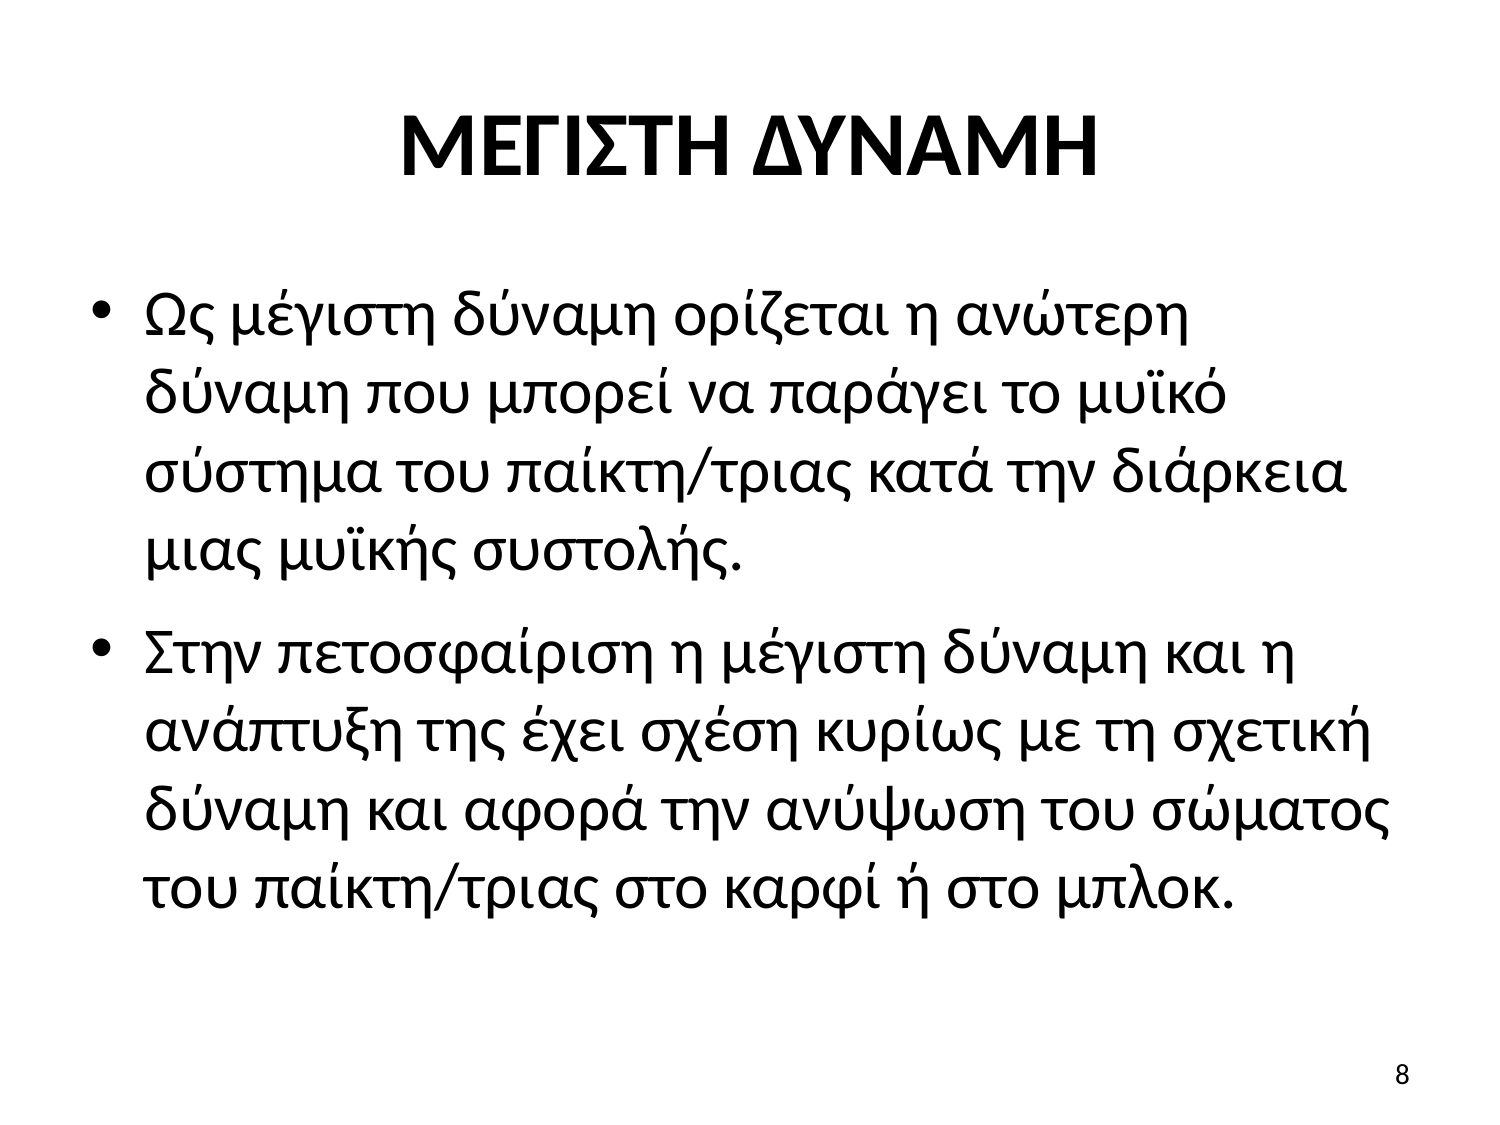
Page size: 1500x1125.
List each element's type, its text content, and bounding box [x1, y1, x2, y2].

title ΜΕΓΙΣΤΗ ΔΥΝΑΜΗ [75, 45, 1425, 233]
list Ως μέγιστη δύναμη ορίζεται η ανώτερη δύναμη που μπορεί να παράγει το μυϊκό σύστημα του παίκτη/τριας κατά την διάρκεια μιας μυϊκής συστολής. Στην πετοσφαίριση η μέγιστη δύναμη και η ανάπτυξη της έχει σχέση κυρίως με τη σχετική δύναμη και αφορά την ανύψωση του σώματος του παίκτη/τριας στο καρφί ή στο μπλοκ. [75, 262, 1425, 1005]
slide_number 8 [1074, 1042, 1425, 1103]
